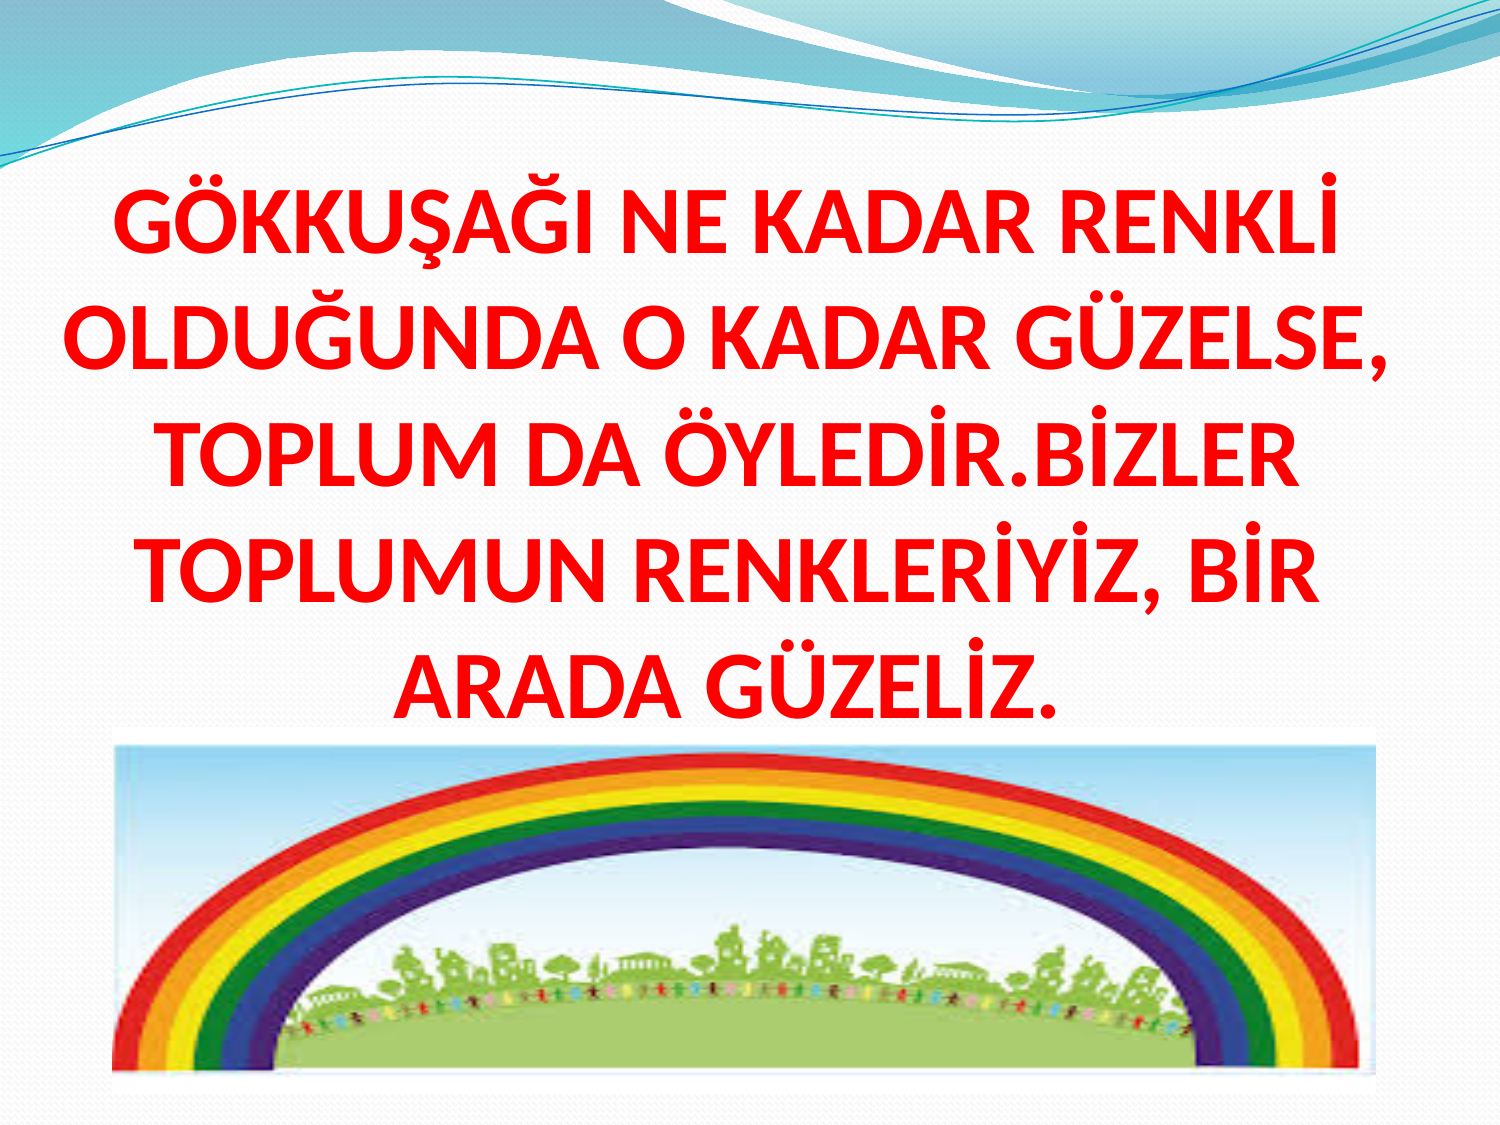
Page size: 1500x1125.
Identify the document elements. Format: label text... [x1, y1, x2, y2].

title GÖKKUŞAĞI NE KADAR RENKLİ OLDUĞUNDA O KADAR GÜZELSE, TOPLUM DA ÖYLEDİR.BİZLER TOPLUMUN RENKLERİYİZ, BİR ARADA GÜZELİZ. [53, 137, 1404, 739]
picture [111, 727, 1377, 1095]
